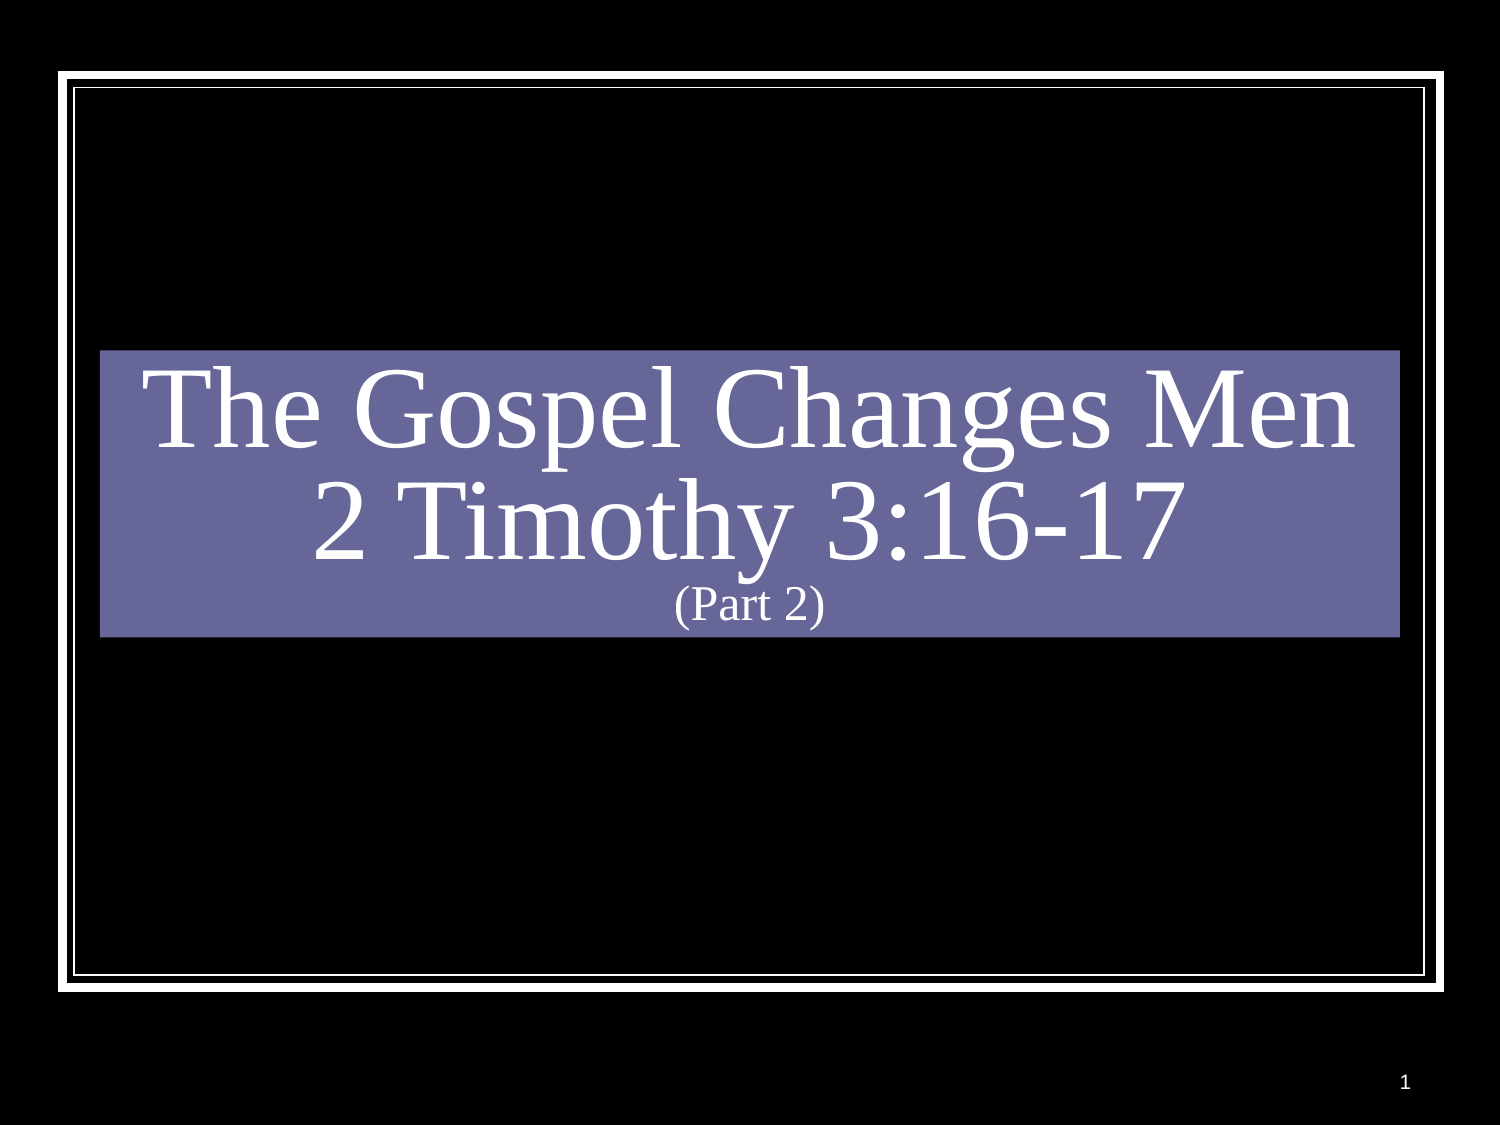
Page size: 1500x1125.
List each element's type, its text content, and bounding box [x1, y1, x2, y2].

title The Gospel Changes Men 2 Timothy 3:16-17 (Part 2) [99, 350, 1401, 638]
slide_number 1 [1113, 1026, 1427, 1102]
